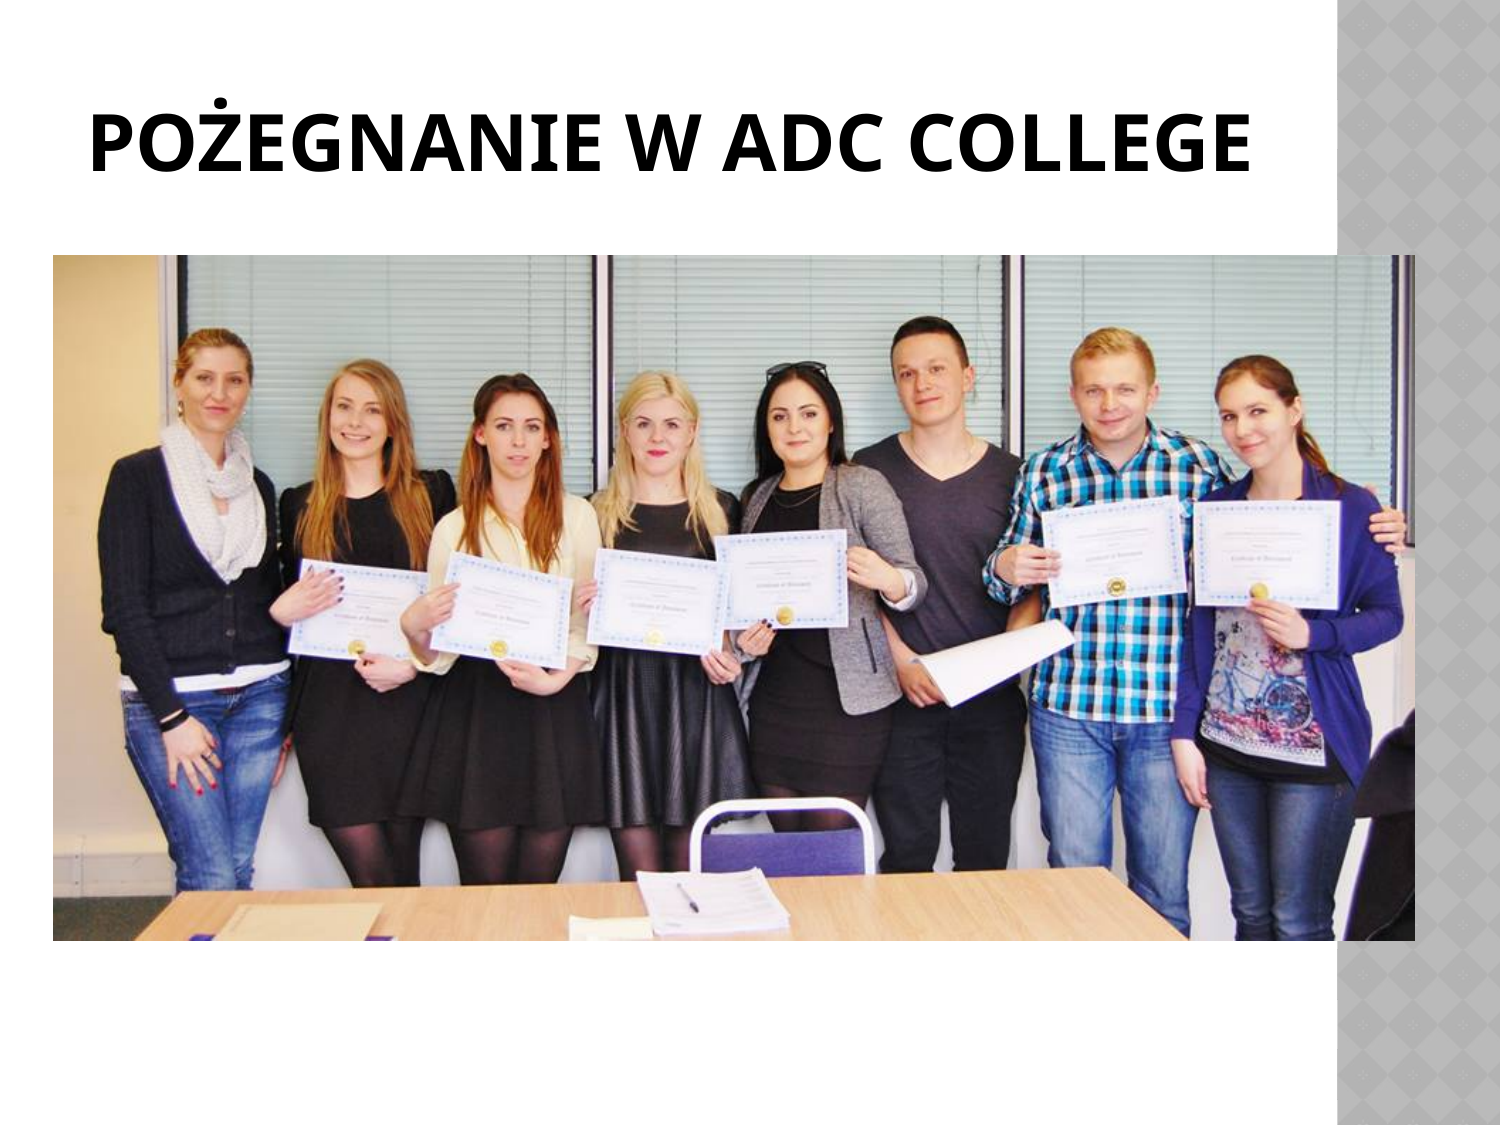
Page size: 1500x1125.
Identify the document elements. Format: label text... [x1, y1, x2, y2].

title POŻegnanie w adc college [76, 0, 1265, 188]
picture [52, 254, 1416, 941]
